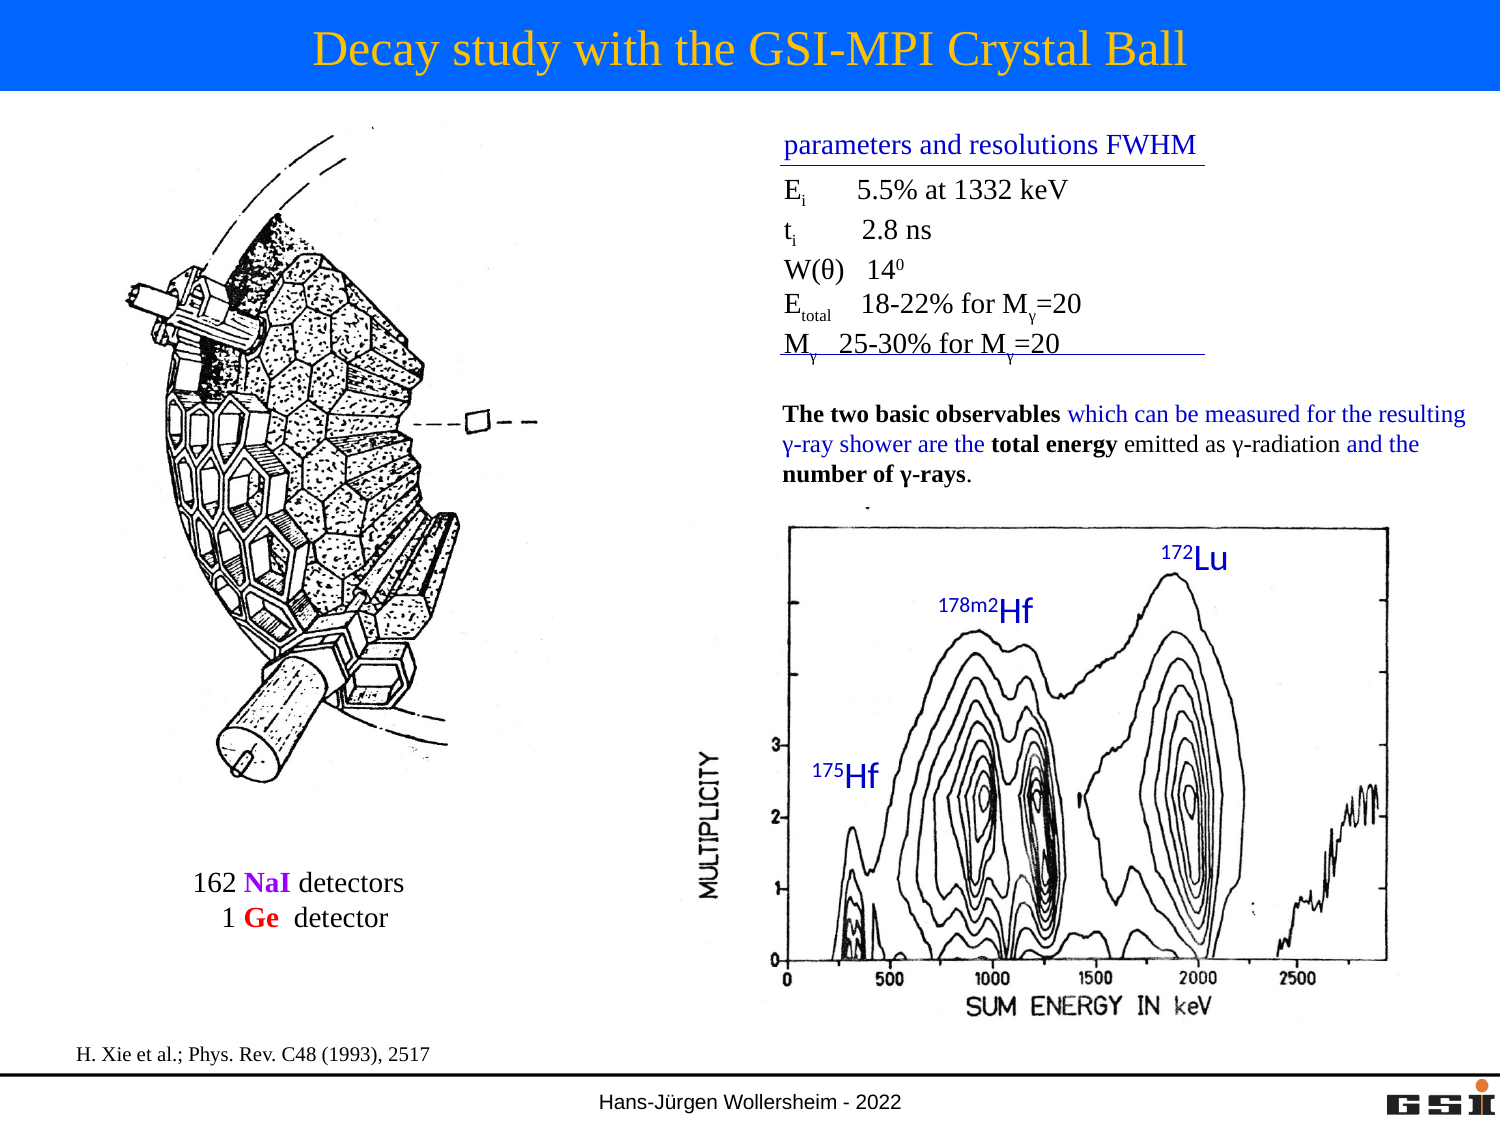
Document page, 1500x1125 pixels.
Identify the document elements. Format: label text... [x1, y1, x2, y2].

text_box The two basic observables which can be measured for the resulting γ-ray shower are the total energy emitted as γ-radiation and the number of γ-rays. [767, 389, 1483, 495]
picture [678, 507, 1402, 1034]
title Decay study with the GSI-MPI Crystal Ball [0, 0, 1500, 91]
text_box 162 NaI detectors 1 Ge detector [177, 856, 420, 941]
picture [1387, 1079, 1495, 1115]
text_box H. Xie et al.; Phys. Rev. C48 (1993), 2517 [61, 1033, 446, 1074]
text_box parameters and resolutions FWHM Ei 5.5% at 1332 keV ti 2.8 ns W(θ) 140 Etotal 18-22% for Mγ=20 Mγ 25-30% for Mγ=20 [768, 118, 1212, 372]
picture [117, 117, 553, 797]
